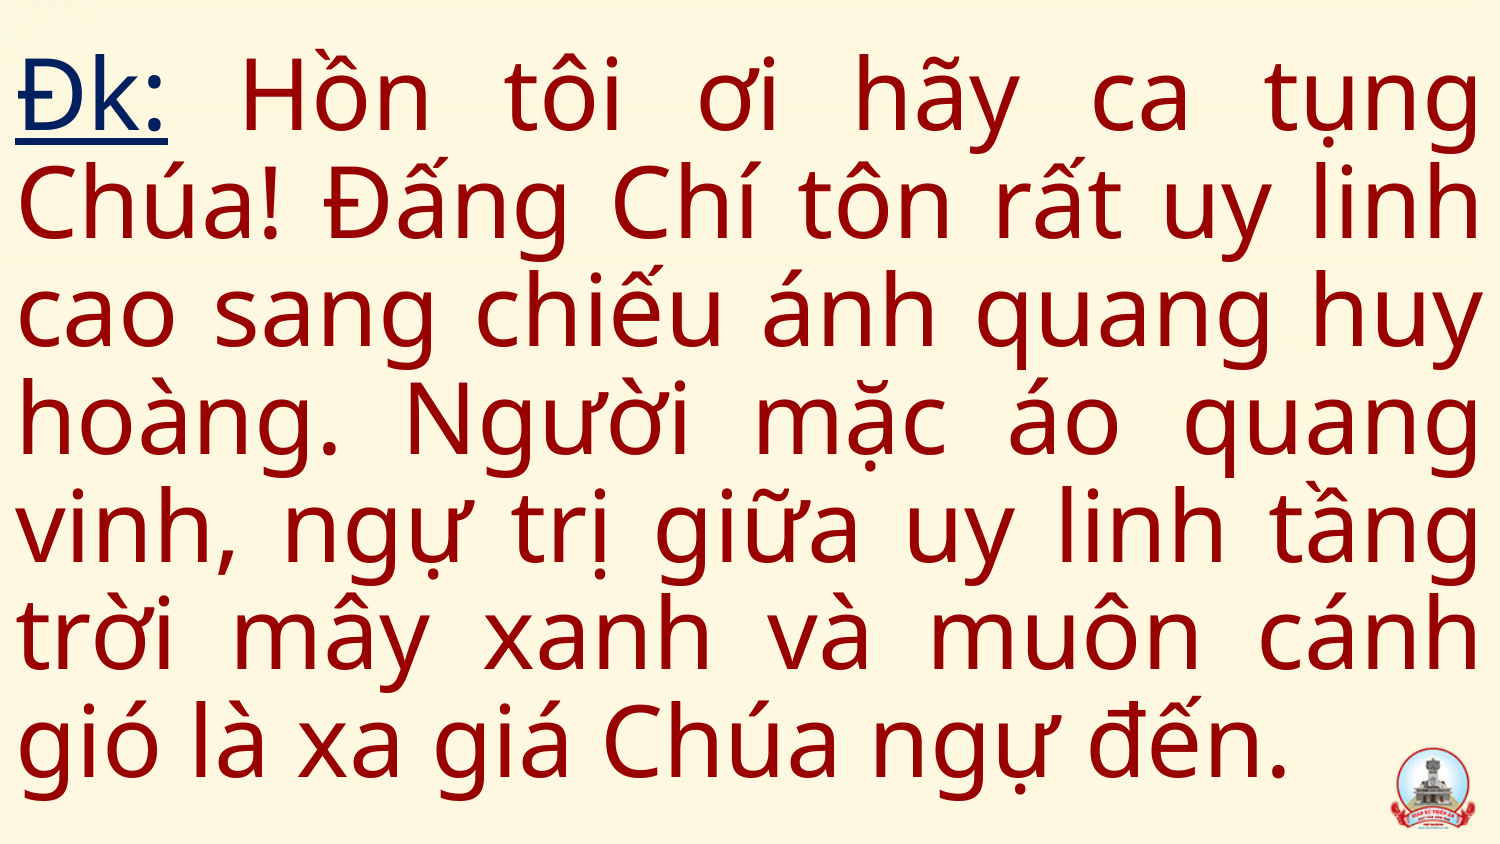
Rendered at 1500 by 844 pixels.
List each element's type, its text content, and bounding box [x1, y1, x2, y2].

subtitle Đk: Hồn tôi ơi hãy ca tụng Chúa! Ðấng Chí tôn rất uy linh cao sang chiếu ánh quang huy hoàng. Người mặc áo quang vinh, ngự trị giữa uy linh tầng trời mây xanh và muôn cánh gió là xa giá Chúa ngự đến. [0, 0, 1500, 844]
